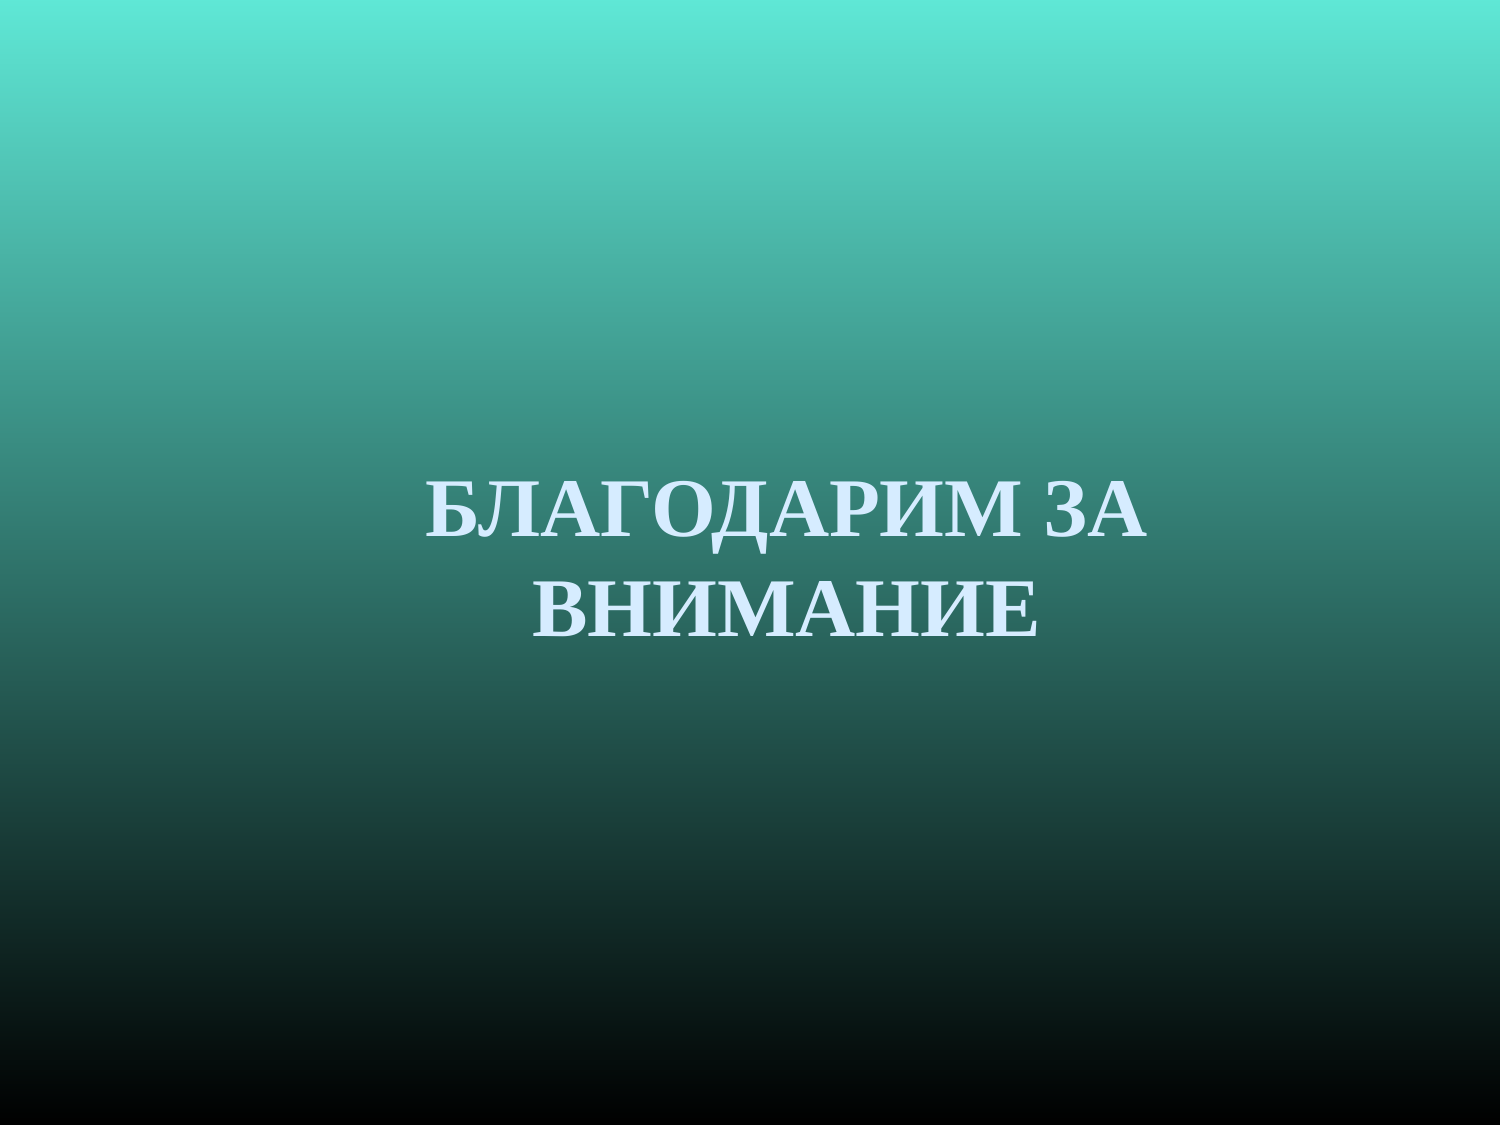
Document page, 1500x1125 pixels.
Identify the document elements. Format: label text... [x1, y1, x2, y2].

title Благодарим за внимание [150, 445, 1425, 727]
